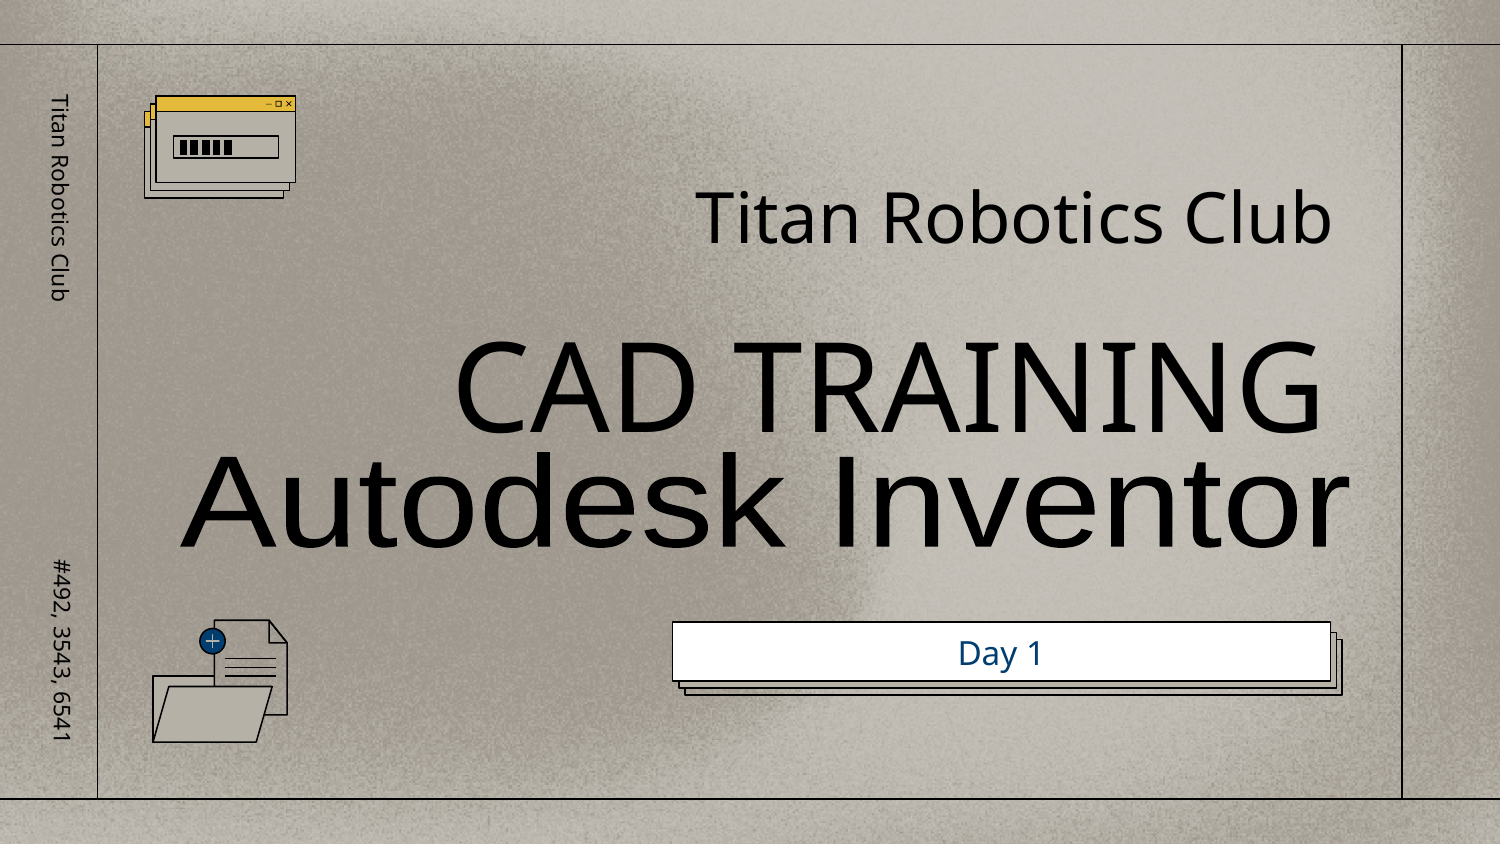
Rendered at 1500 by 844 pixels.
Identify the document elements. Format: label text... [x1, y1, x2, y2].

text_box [678, 631, 1343, 696]
subtitle #492, 3543, 6541 [46, 455, 80, 766]
picture [0, 0, 1500, 44]
picture [98, 45, 1401, 798]
title Titan Robotics Club [382, 131, 1350, 300]
picture [0, 800, 1500, 844]
subtitle Titan Robotics Club [46, 79, 80, 428]
subtitle Day 1 [672, 621, 1331, 682]
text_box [152, 620, 288, 743]
title CAD TRAINING [226, 312, 1343, 453]
picture [0, 45, 97, 798]
picture [1403, 45, 1500, 798]
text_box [144, 95, 296, 199]
